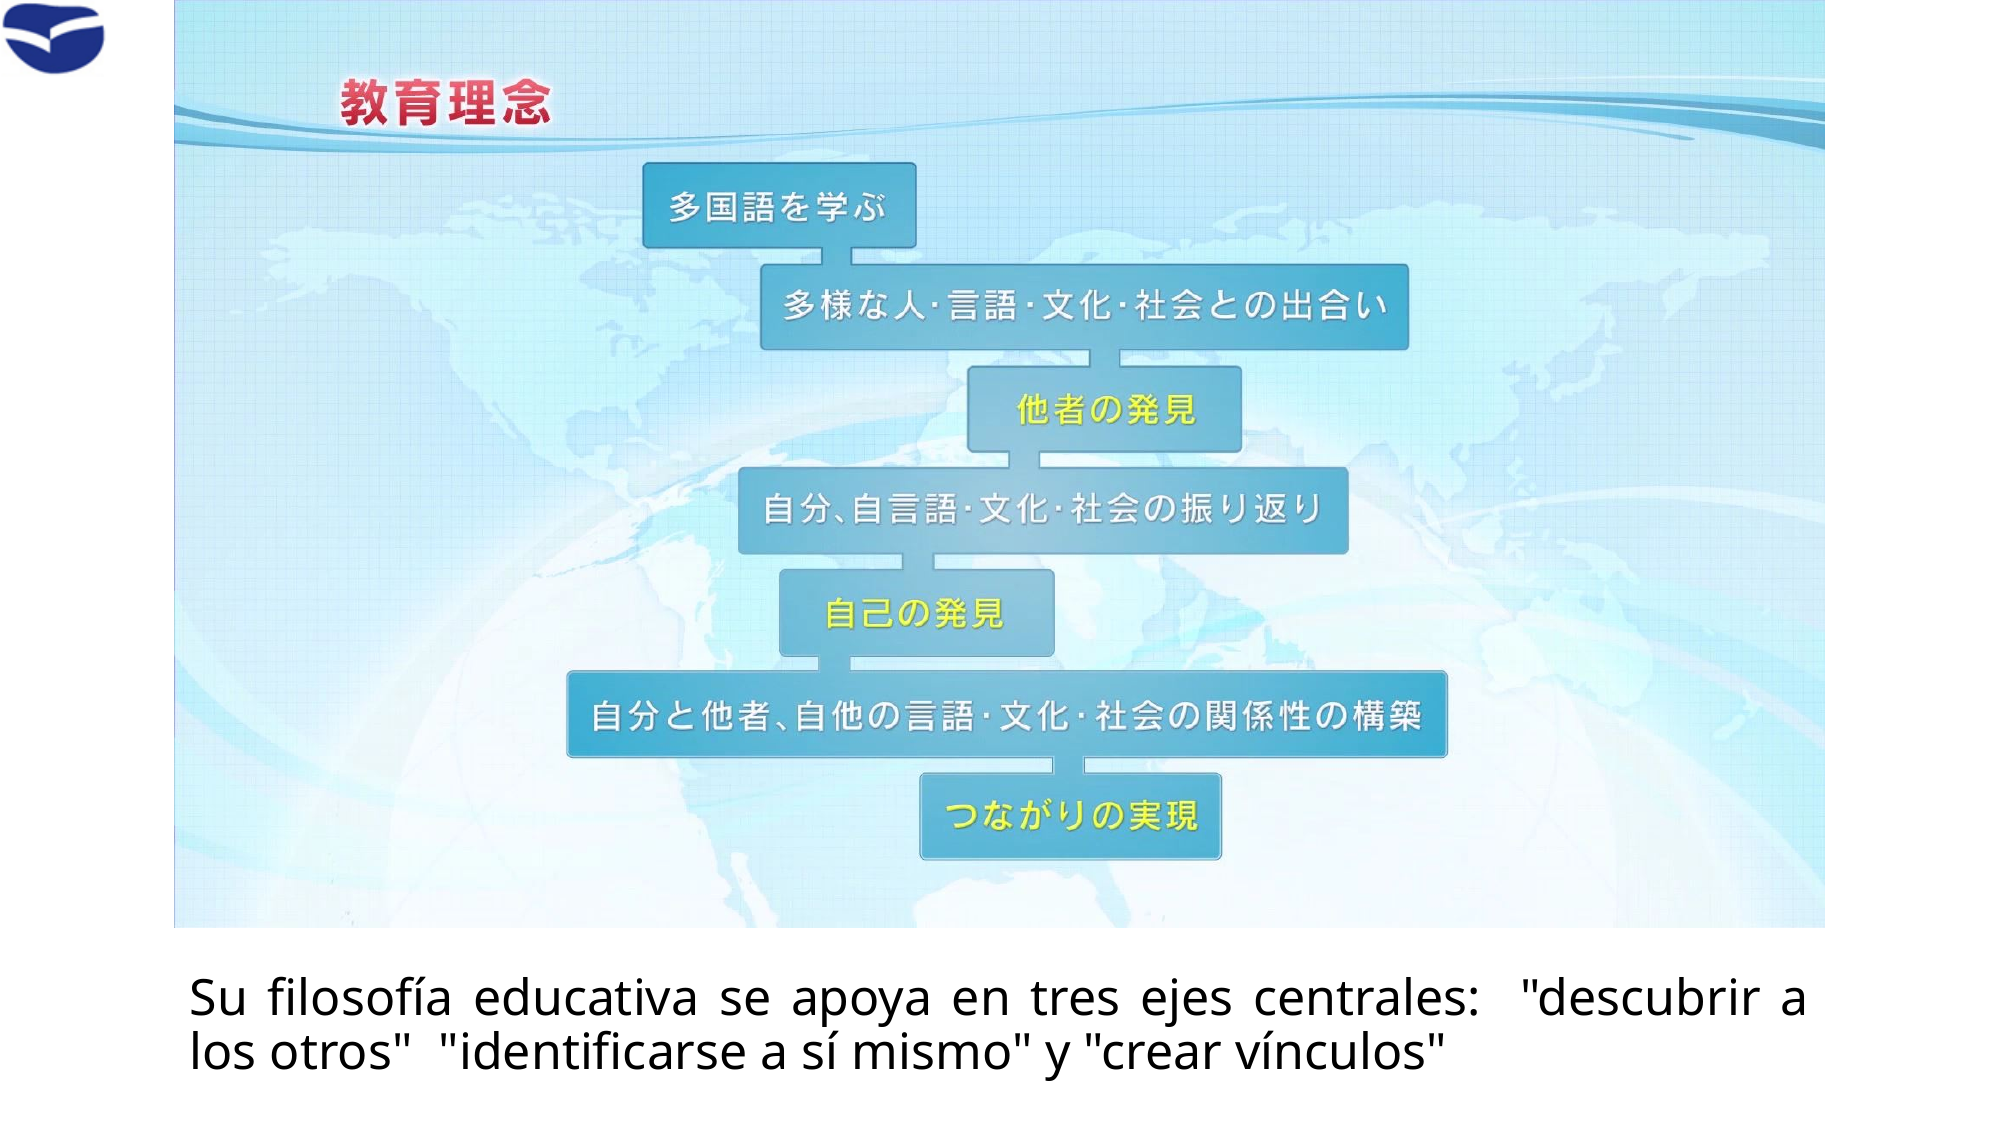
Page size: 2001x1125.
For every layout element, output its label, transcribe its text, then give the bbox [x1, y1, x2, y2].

picture [174, 0, 1825, 929]
title Su filosofía educativa se apoya en tres ejes centrales: "descubrir a los otros" "identificarse a sí mismo" y "crear vínculos" [174, 929, 1825, 1125]
picture [0, 0, 107, 77]
